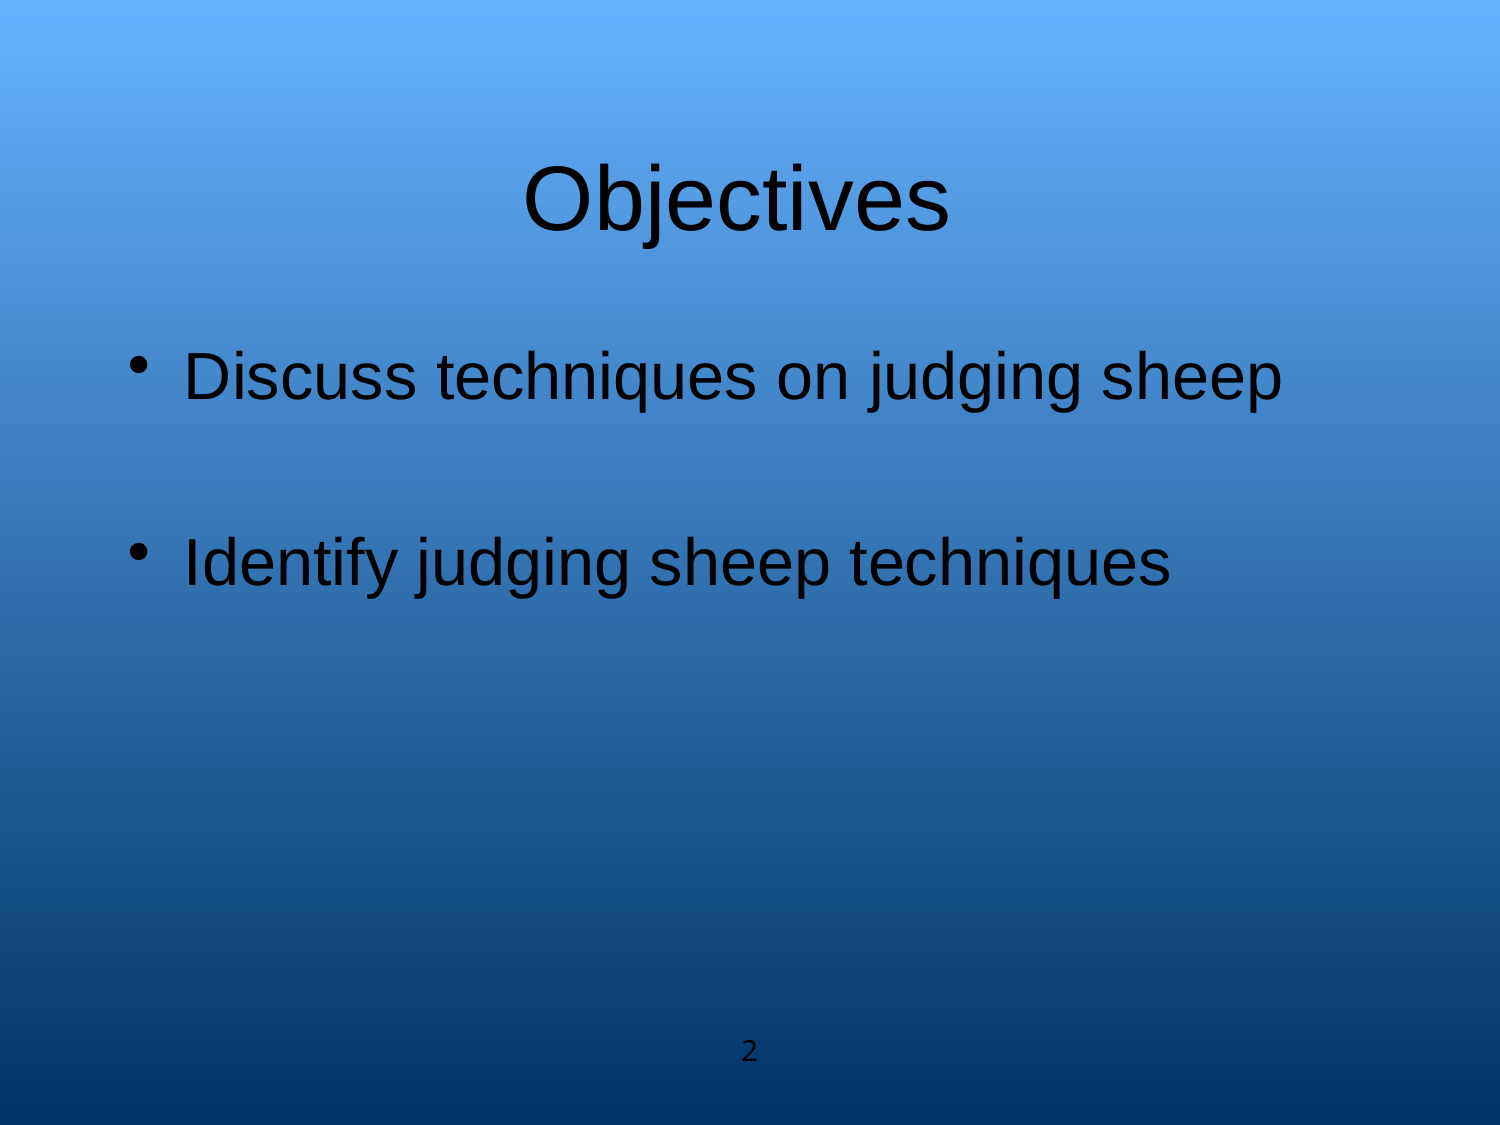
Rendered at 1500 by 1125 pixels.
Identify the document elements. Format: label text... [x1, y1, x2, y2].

list Discuss techniques on judging sheep Identify judging sheep techniques [112, 324, 1388, 1001]
title Objectives [112, 99, 1388, 288]
footer 2 [512, 1024, 988, 1101]
